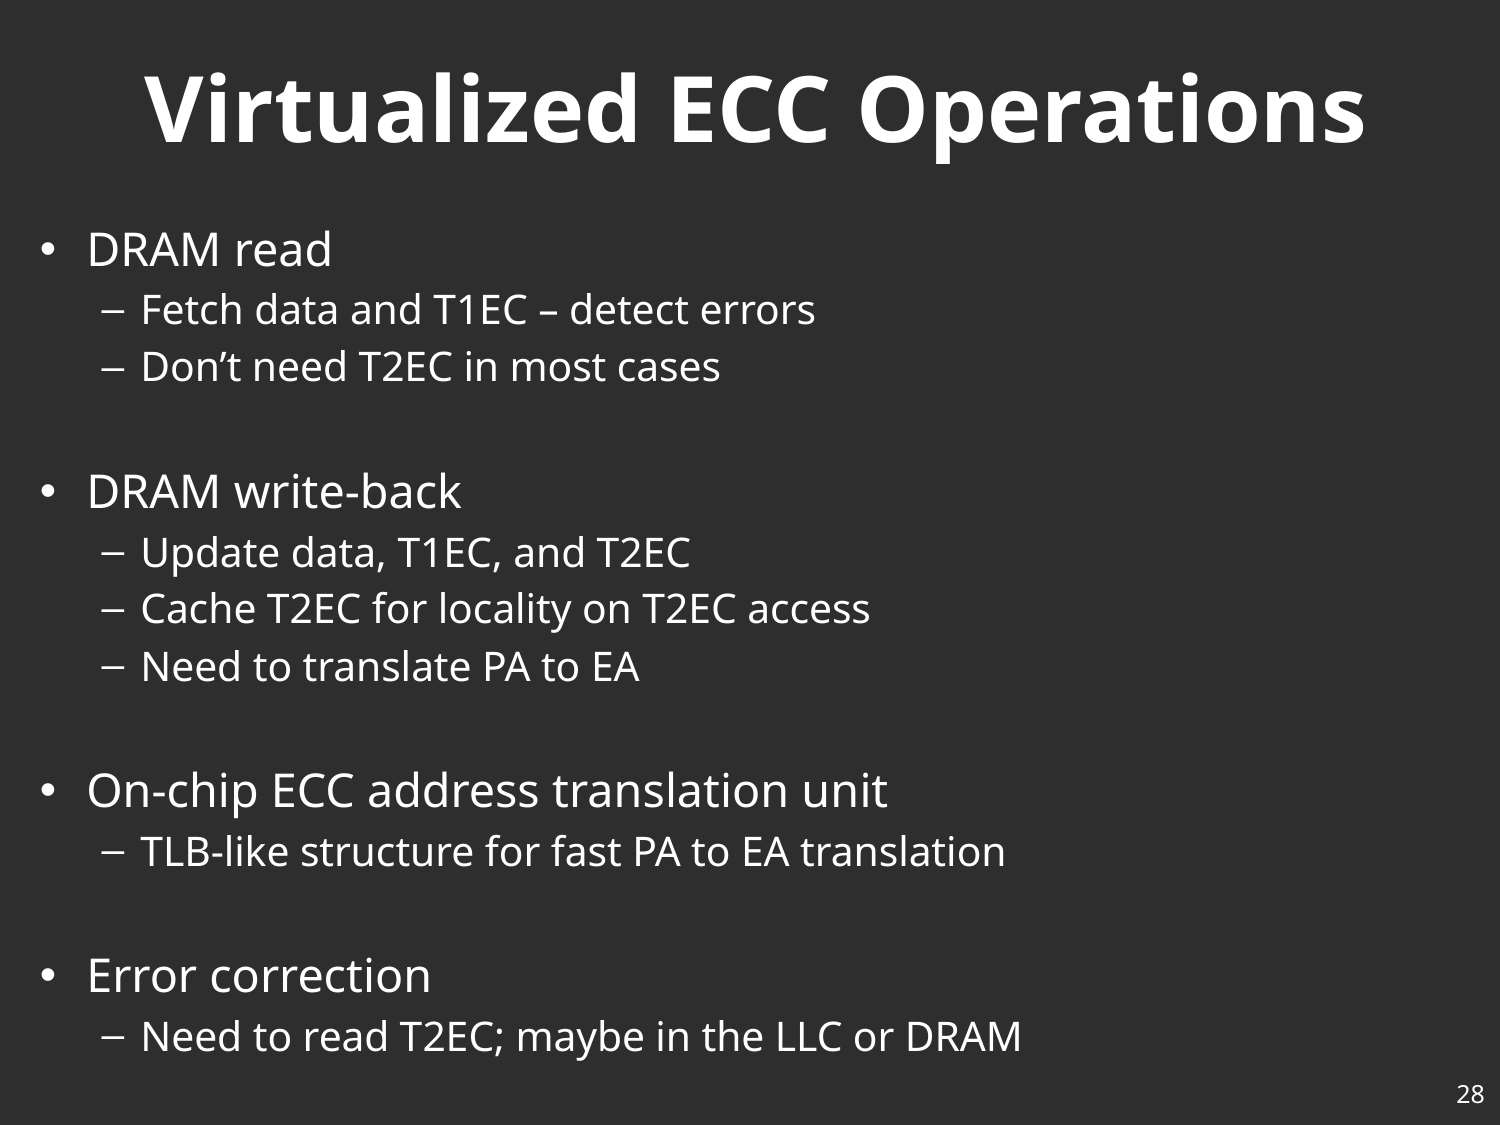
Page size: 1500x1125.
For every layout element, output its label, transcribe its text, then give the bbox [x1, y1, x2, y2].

title Virtualized ECC Operations [24, 12, 1488, 200]
list DRAM read Fetch data and T1EC – detect errors Don’t need T2EC in most cases DRAM write-back Update data, T1EC, and T2EC Cache T2EC for locality on T2EC access Need to translate PA to EA On-chip ECC address translation unit TLB-like structure for fast PA to EA translation Error correction Need to read T2EC; maybe in the LLC or DRAM [24, 212, 1488, 1075]
slide_number 28 [1149, 1065, 1500, 1125]
